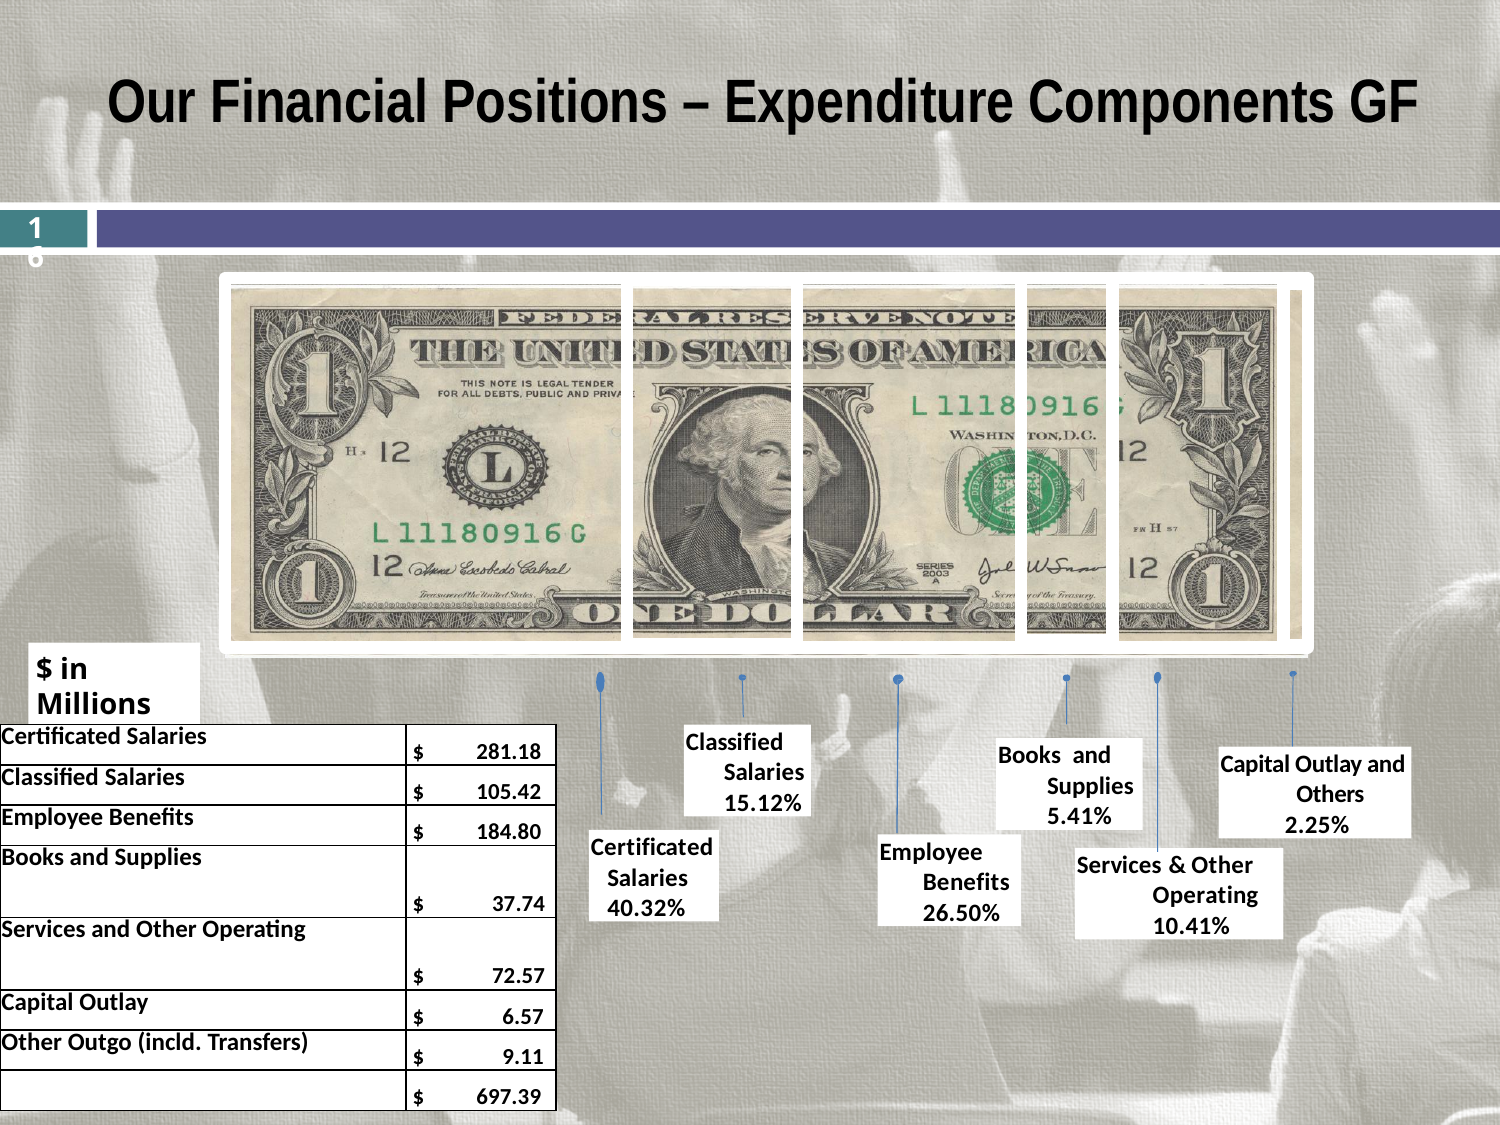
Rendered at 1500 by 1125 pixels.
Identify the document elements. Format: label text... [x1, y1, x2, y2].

table_cell $ 105.42 [407, 766, 555, 804]
table_cell Classified Salaries [1, 766, 405, 804]
picture [0, 255, 1500, 1125]
table_header Certificated Salaries [1, 725, 405, 764]
text_box [1283, 283, 1309, 646]
text_box Employee Benefits 26.50% [877, 834, 1022, 927]
table_cell Capital Outlay [1, 991, 405, 1029]
slide_number 16 [19, 205, 69, 253]
text_box Books and Supplies 5.41% [996, 738, 1143, 830]
text_box Services & Other Operating 10.41% [1074, 847, 1284, 940]
picture [0, 0, 1500, 202]
text_box $ in Millions [28, 642, 200, 724]
text_box Capital Outlay and Others 2.25% [1218, 746, 1412, 839]
table_cell Other Outgo (incld. Transfers) [1, 1031, 405, 1069]
table_cell $ 37.74 [407, 846, 555, 917]
table_cell $ 184.80 [407, 806, 555, 845]
table_cell Employee Benefits [1, 806, 405, 845]
table_cell Books and Supplies [1, 846, 405, 917]
text_box Classified Salaries 15.12% [683, 724, 811, 817]
text_box [892, 674, 904, 834]
table_cell Services and Other Operating [1, 918, 405, 989]
text_box [1062, 674, 1071, 725]
table_cell $ 697.39 [407, 1071, 555, 1110]
text_box [596, 671, 605, 815]
table_header $ 281.18 [407, 725, 555, 764]
text_box [225, 646, 1309, 658]
table_cell [1, 1071, 405, 1110]
title Our Financial Positions – Expenditure Components GF [99, 16, 1439, 181]
text_box [1153, 671, 1162, 852]
table_cell $ 9.11 [407, 1031, 555, 1069]
table_cell $ 6.57 [407, 991, 555, 1029]
table_cell $ 72.57 [407, 918, 555, 989]
text_box [225, 278, 1308, 648]
text_box [738, 674, 747, 718]
text_box Certificated Salaries 40.32% [588, 829, 719, 922]
text_box [1289, 670, 1297, 746]
